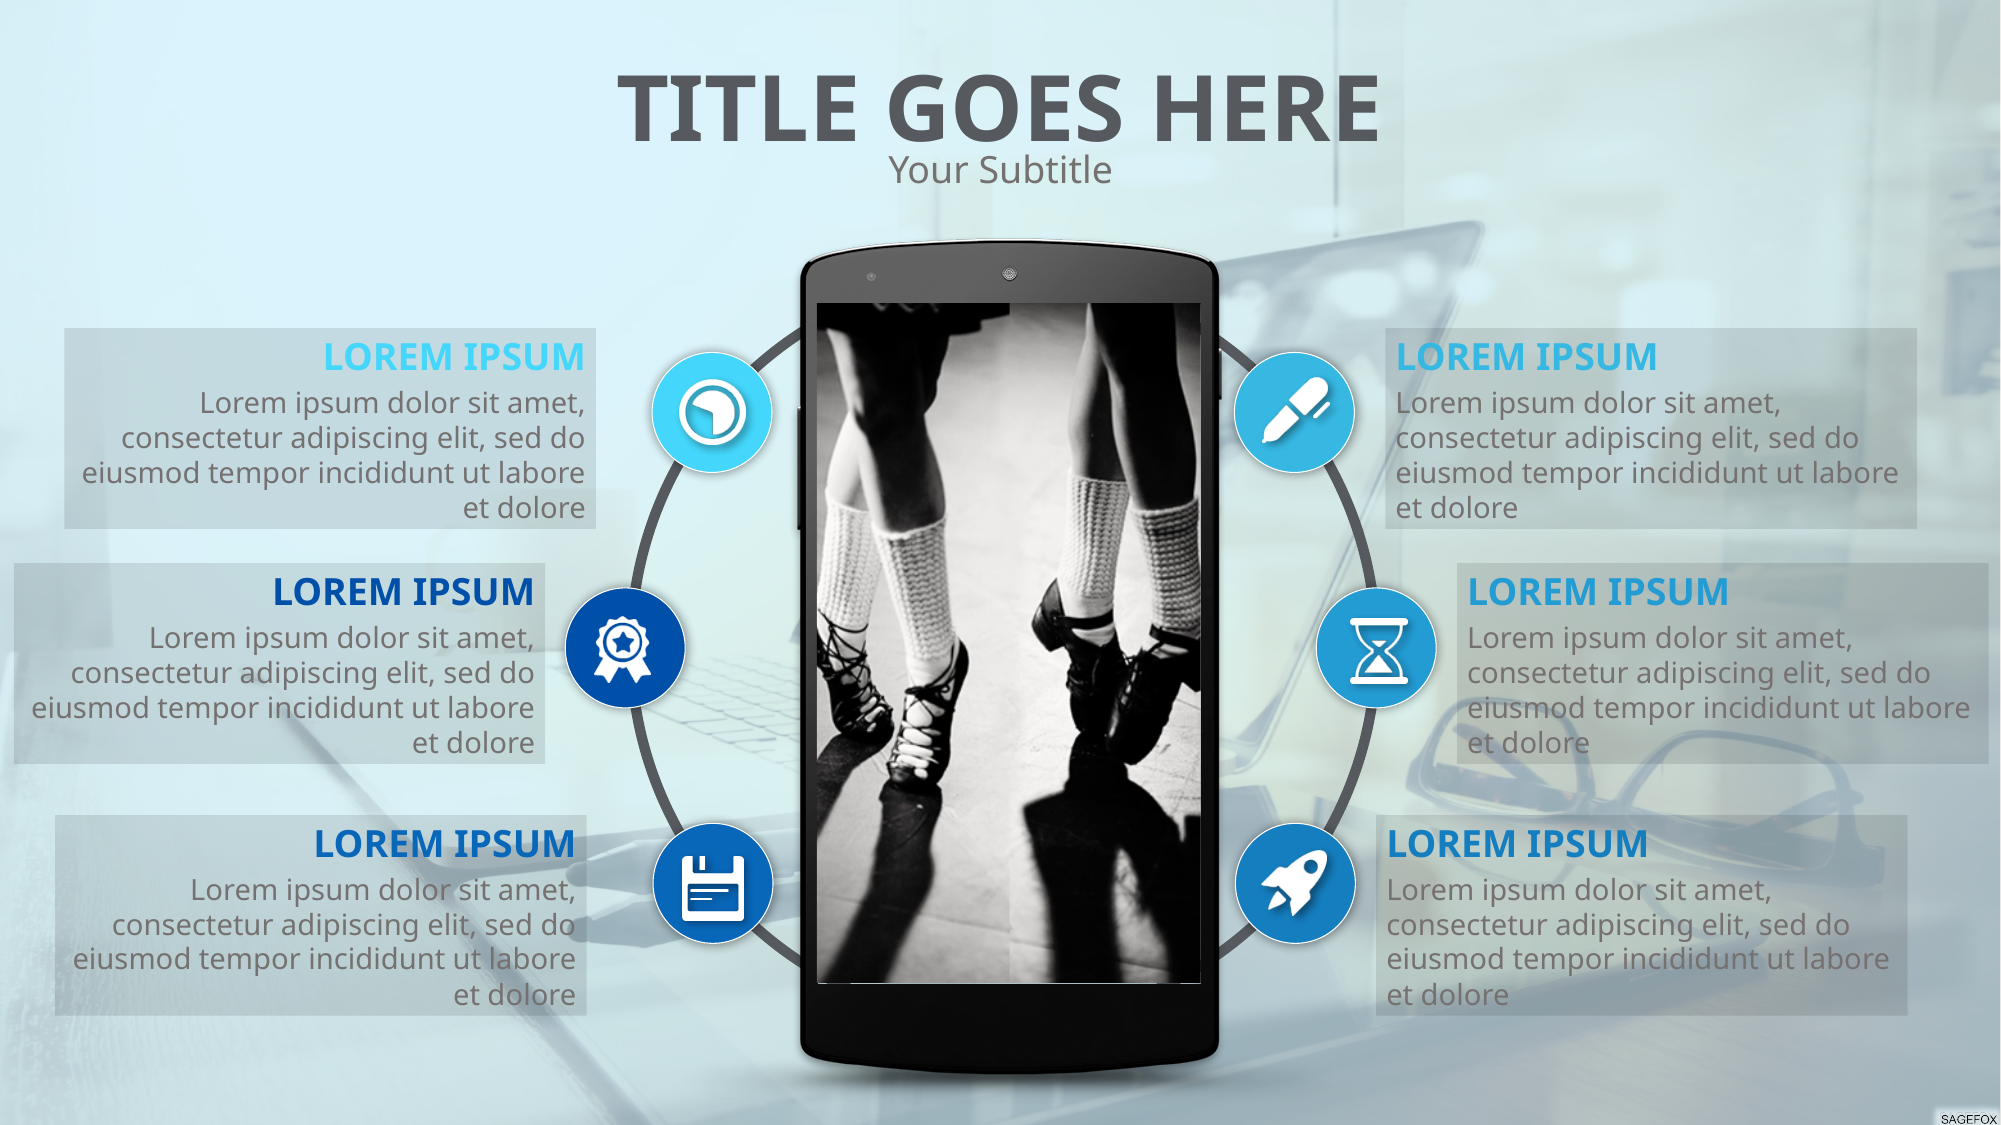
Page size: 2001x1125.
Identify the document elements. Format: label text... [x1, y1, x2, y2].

text_box LOREM IPSUM Lorem ipsum dolor sit amet, consectetur adipiscing elit, sed do eiusmod tempor incididunt ut labore et dolore [1437, 815, 1908, 1016]
text_box LOREM IPSUM Lorem ipsum dolor sit amet, consectetur adipiscing elit, sed do eiusmod tempor incididunt ut labore et dolore [1437, 328, 1917, 529]
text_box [1333, 272, 1437, 1023]
picture [594, 616, 651, 683]
text_box LOREM IPSUM Lorem ipsum dolor sit amet, consectetur adipiscing elit, sed do eiusmod tempor incididunt ut labore et dolore [55, 815, 565, 1016]
text_box LOREM IPSUM Lorem ipsum dolor sit amet, consectetur adipiscing elit, sed do eiusmod tempor incididunt ut labore et dolore [13, 563, 546, 764]
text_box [565, 272, 682, 1023]
text_box LOREM IPSUM Lorem ipsum dolor sit amet, consectetur adipiscing elit, sed do eiusmod tempor incididunt ut labore et dolore [1457, 563, 1989, 764]
picture [678, 202, 1333, 1125]
text_box LOREM IPSUM Lorem ipsum dolor sit amet, consectetur adipiscing elit, sed do eiusmod tempor incididunt ut labore et dolore [64, 328, 565, 529]
picture [1938, 1114, 1999, 1125]
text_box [548, 42, 1452, 199]
picture [1350, 618, 1408, 684]
